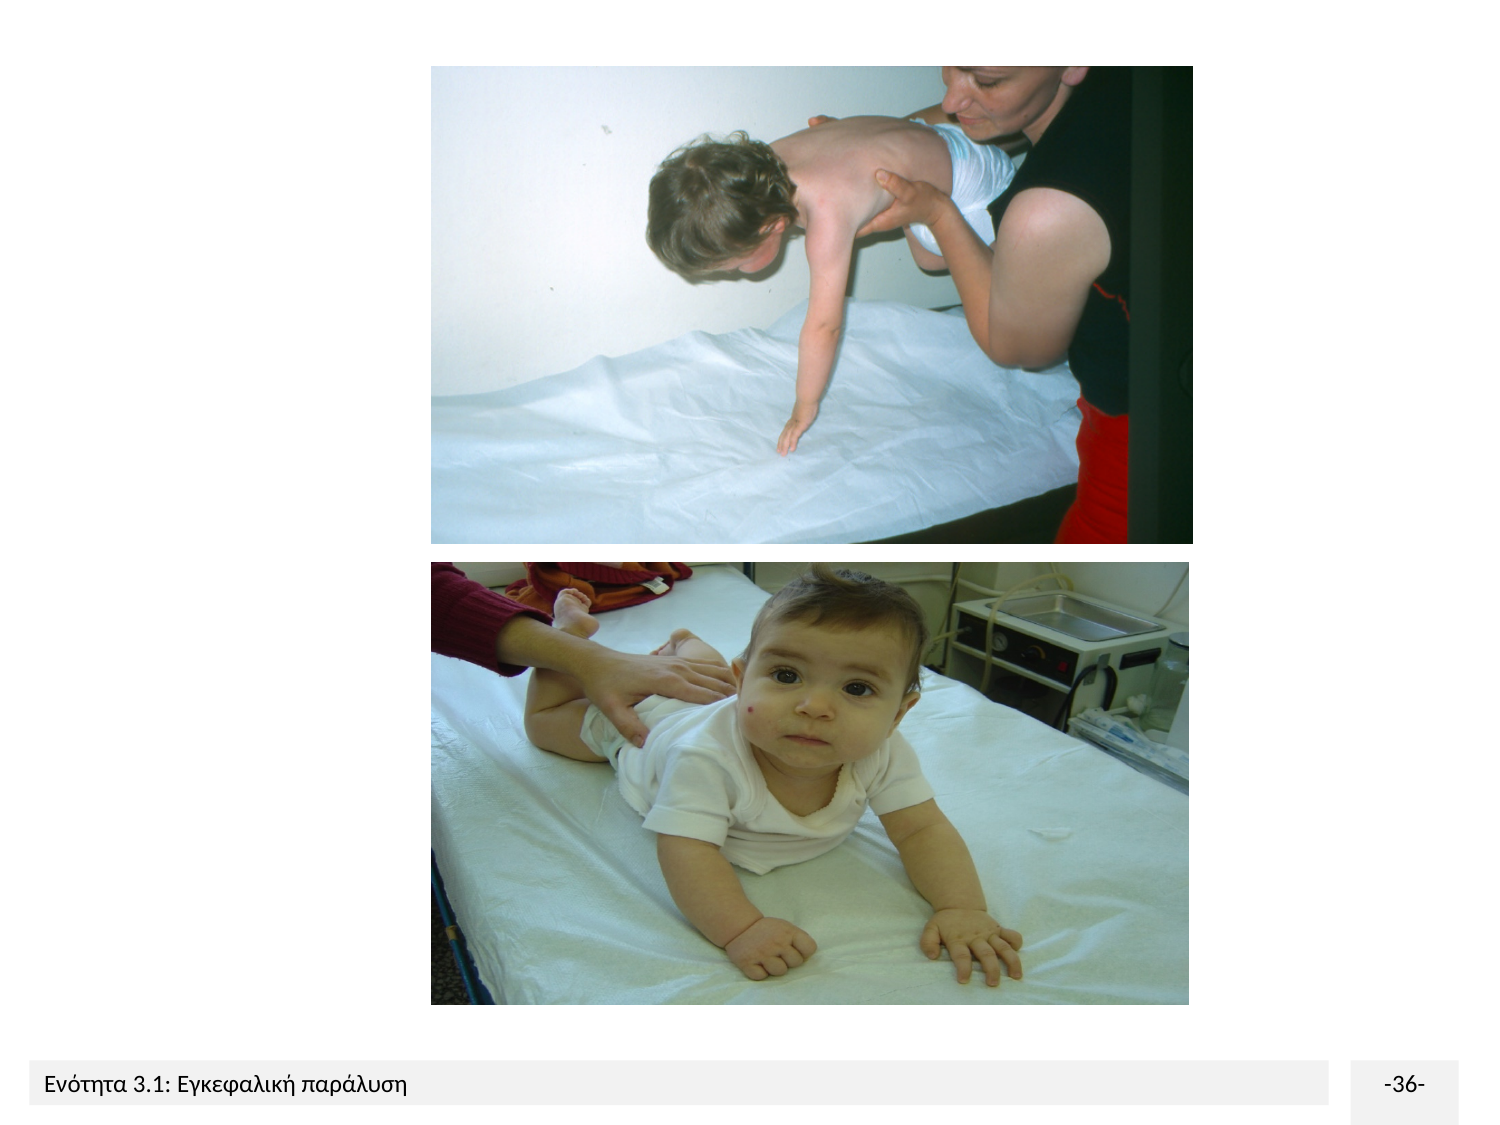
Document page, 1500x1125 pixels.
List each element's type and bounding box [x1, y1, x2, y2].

picture [430, 66, 1193, 545]
picture [430, 562, 1190, 1006]
